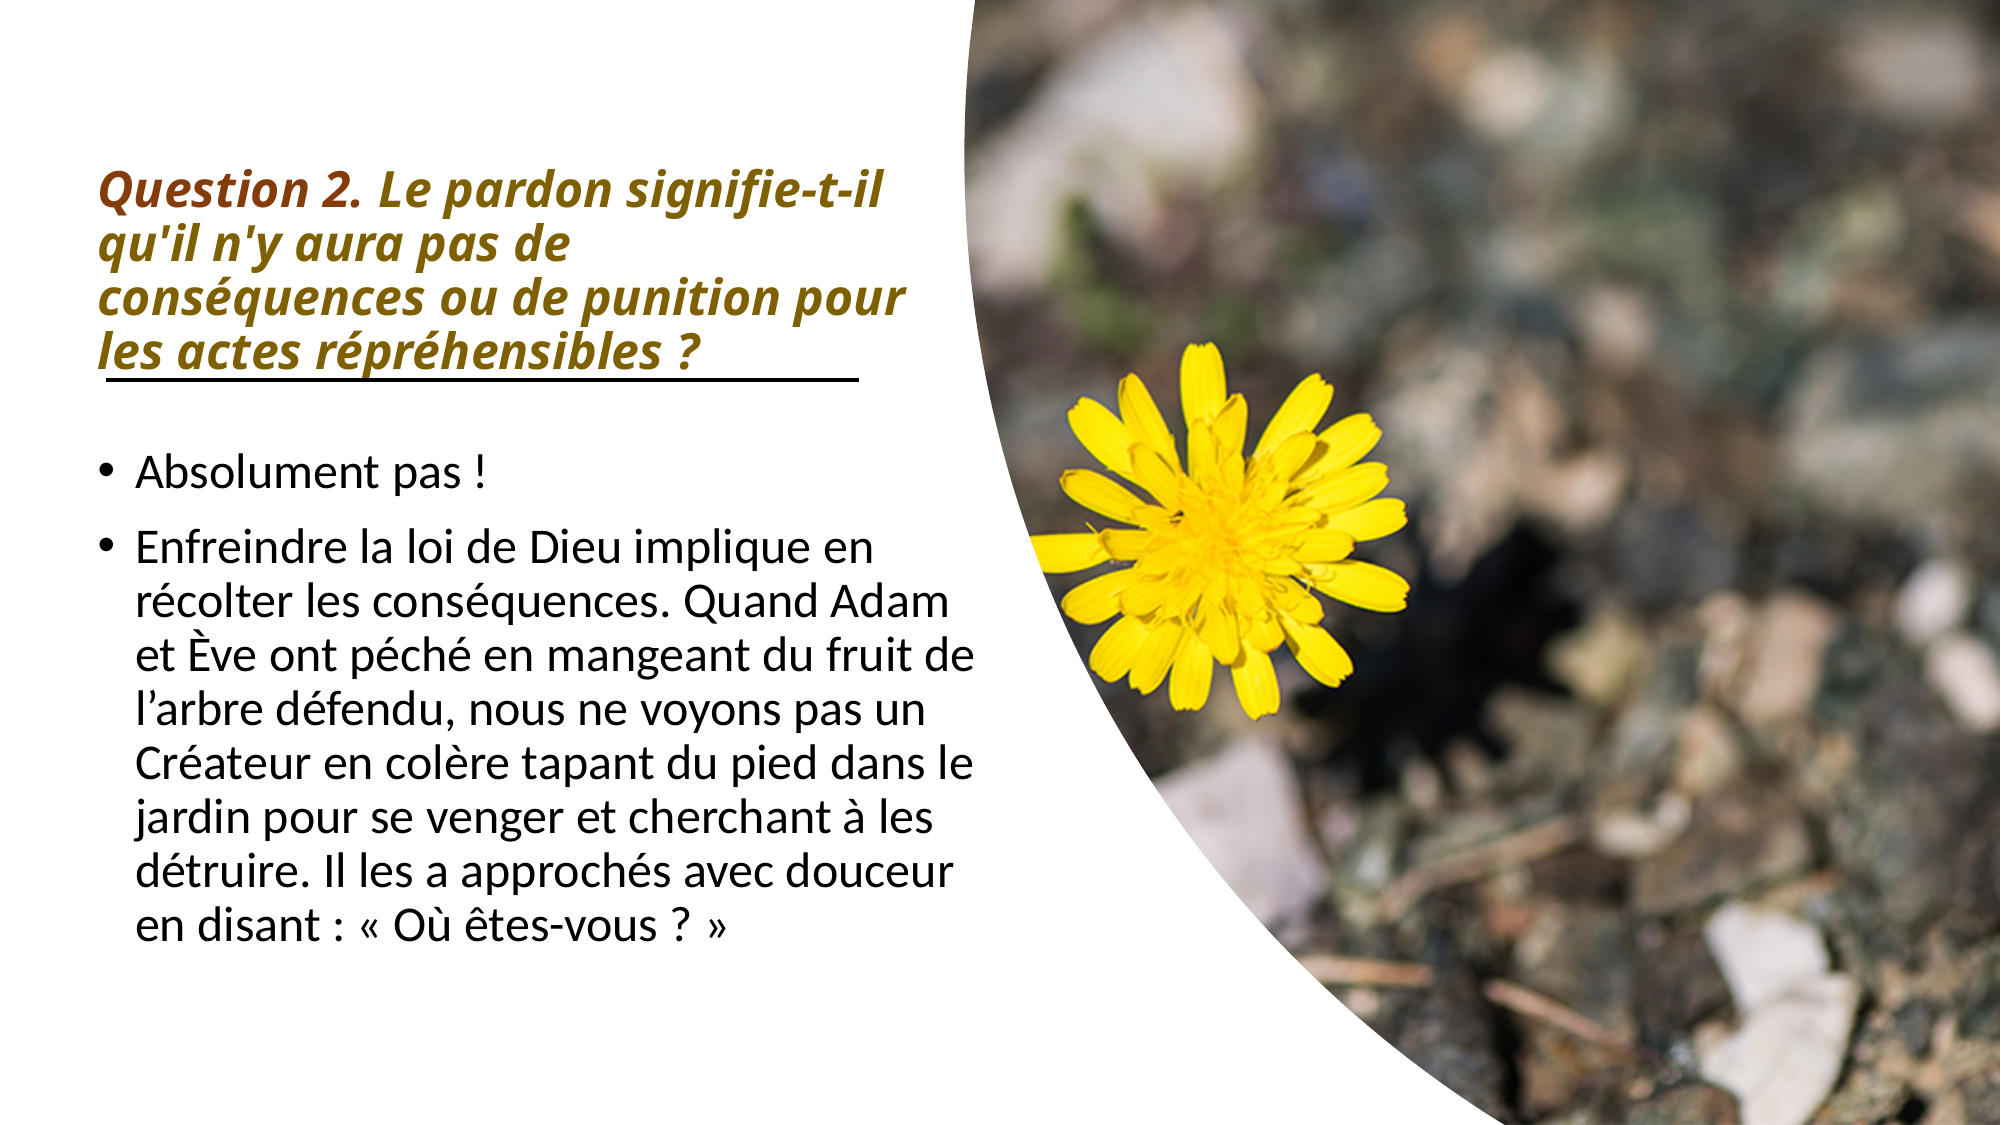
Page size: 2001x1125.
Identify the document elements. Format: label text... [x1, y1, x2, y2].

list Absolument pas ! Enfreindre la loi de Dieu implique en récolter les conséquences. Quand Adam et Ève ont péché en mangeant du fruit de l’arbre défendu, nous ne voyons pas un Créateur en colère tapant du pied dans le jardin pour se venger et cherchant à les détruire. Il les a approchés avec douceur en disant : « Où êtes-vous ? » [82, 437, 964, 1006]
title Question 2. Le pardon signifie-t-il qu'il n'y aura pas de conséquences ou de punition pour les actes répréhensibles ? [82, 133, 923, 412]
picture [964, 0, 2000, 1125]
